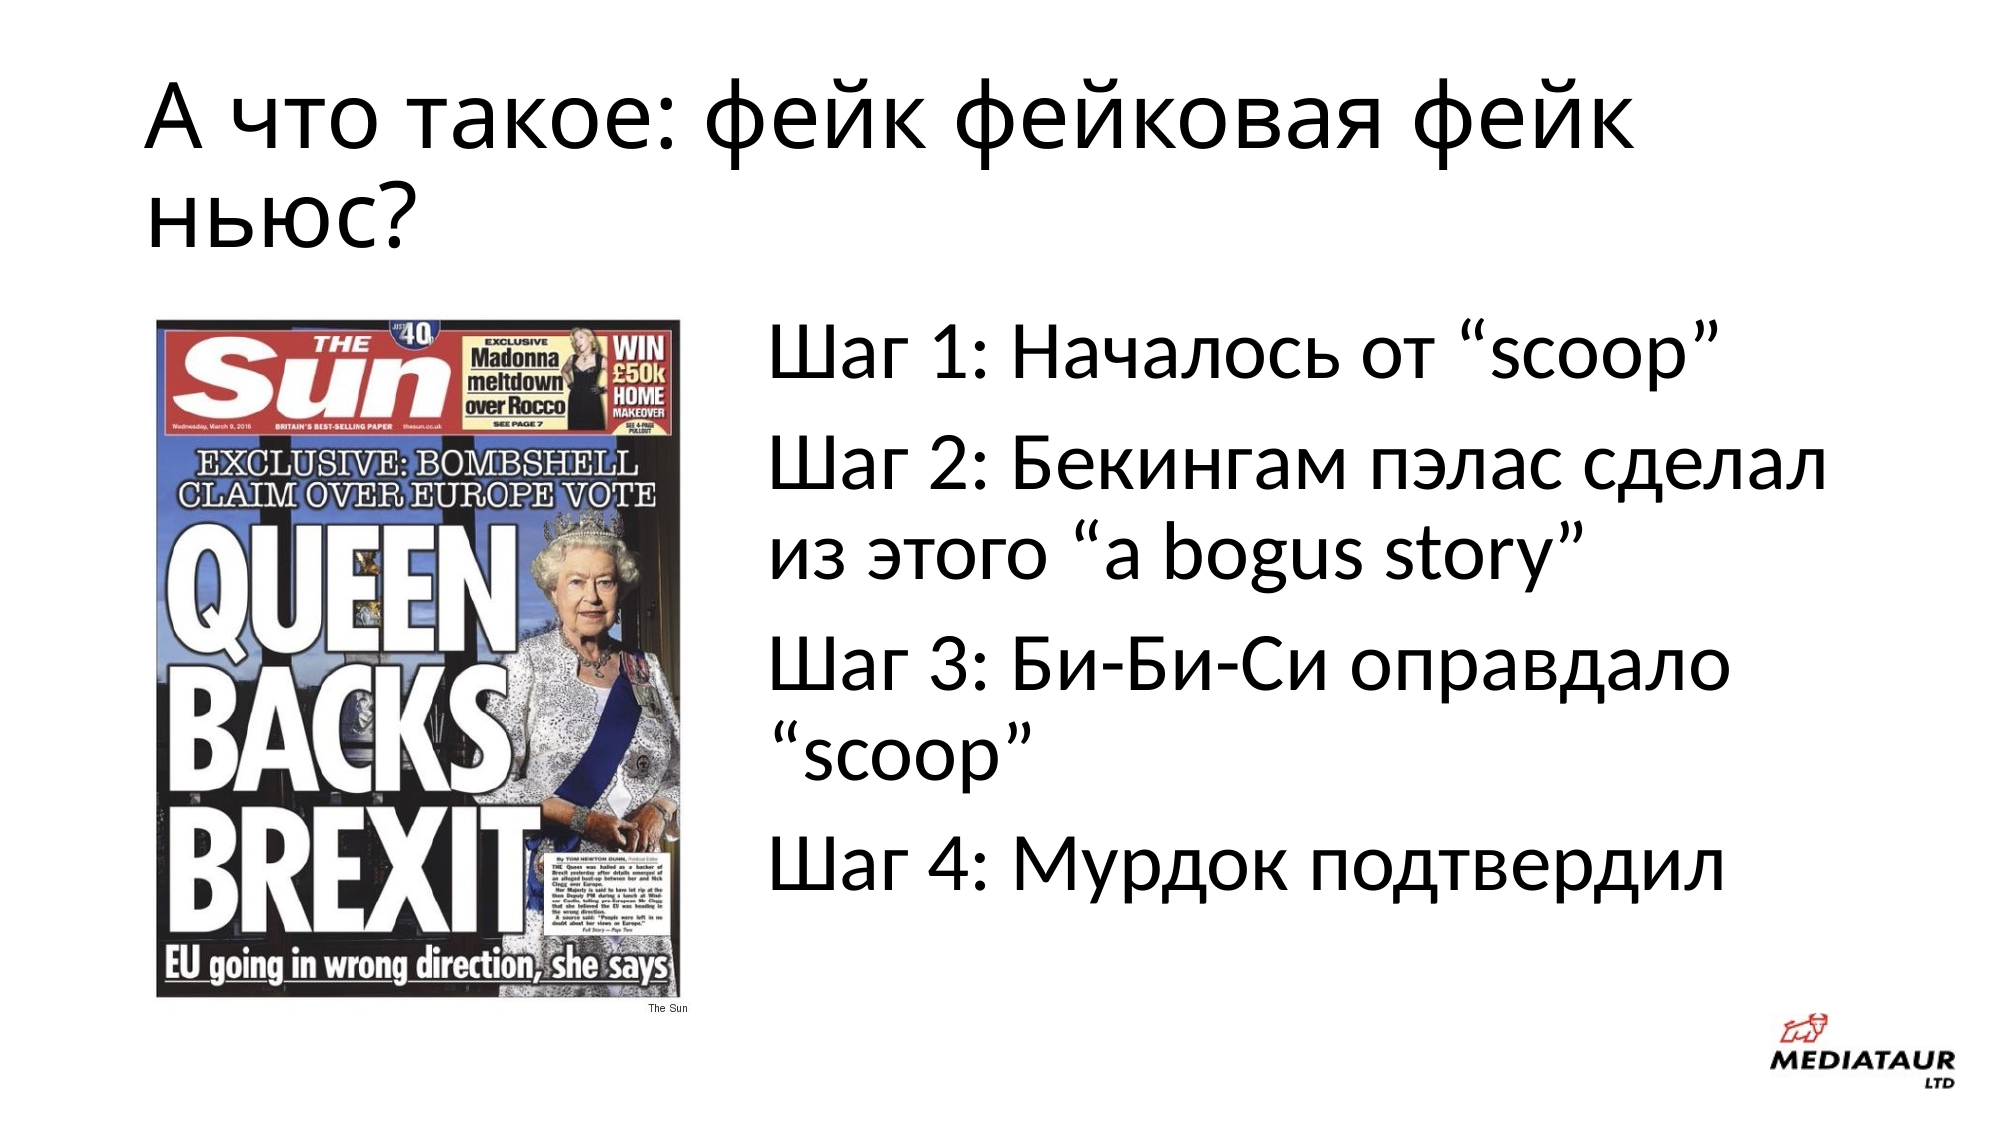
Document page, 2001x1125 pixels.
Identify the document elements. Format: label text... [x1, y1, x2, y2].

picture [1769, 1012, 1956, 1106]
list Шаг 1: Началось от “scoop” Шаг 2: Бекингам пэлас сделал из этого “a bogus story” Шаг 3: Би-Би-Си оправдало “scoop” Шаг 4: Мурдок подтвердил [759, 298, 1863, 1014]
picture [137, 299, 692, 1014]
title А что такое: фейк фейковая фейк ньюс? [136, 59, 1863, 278]
